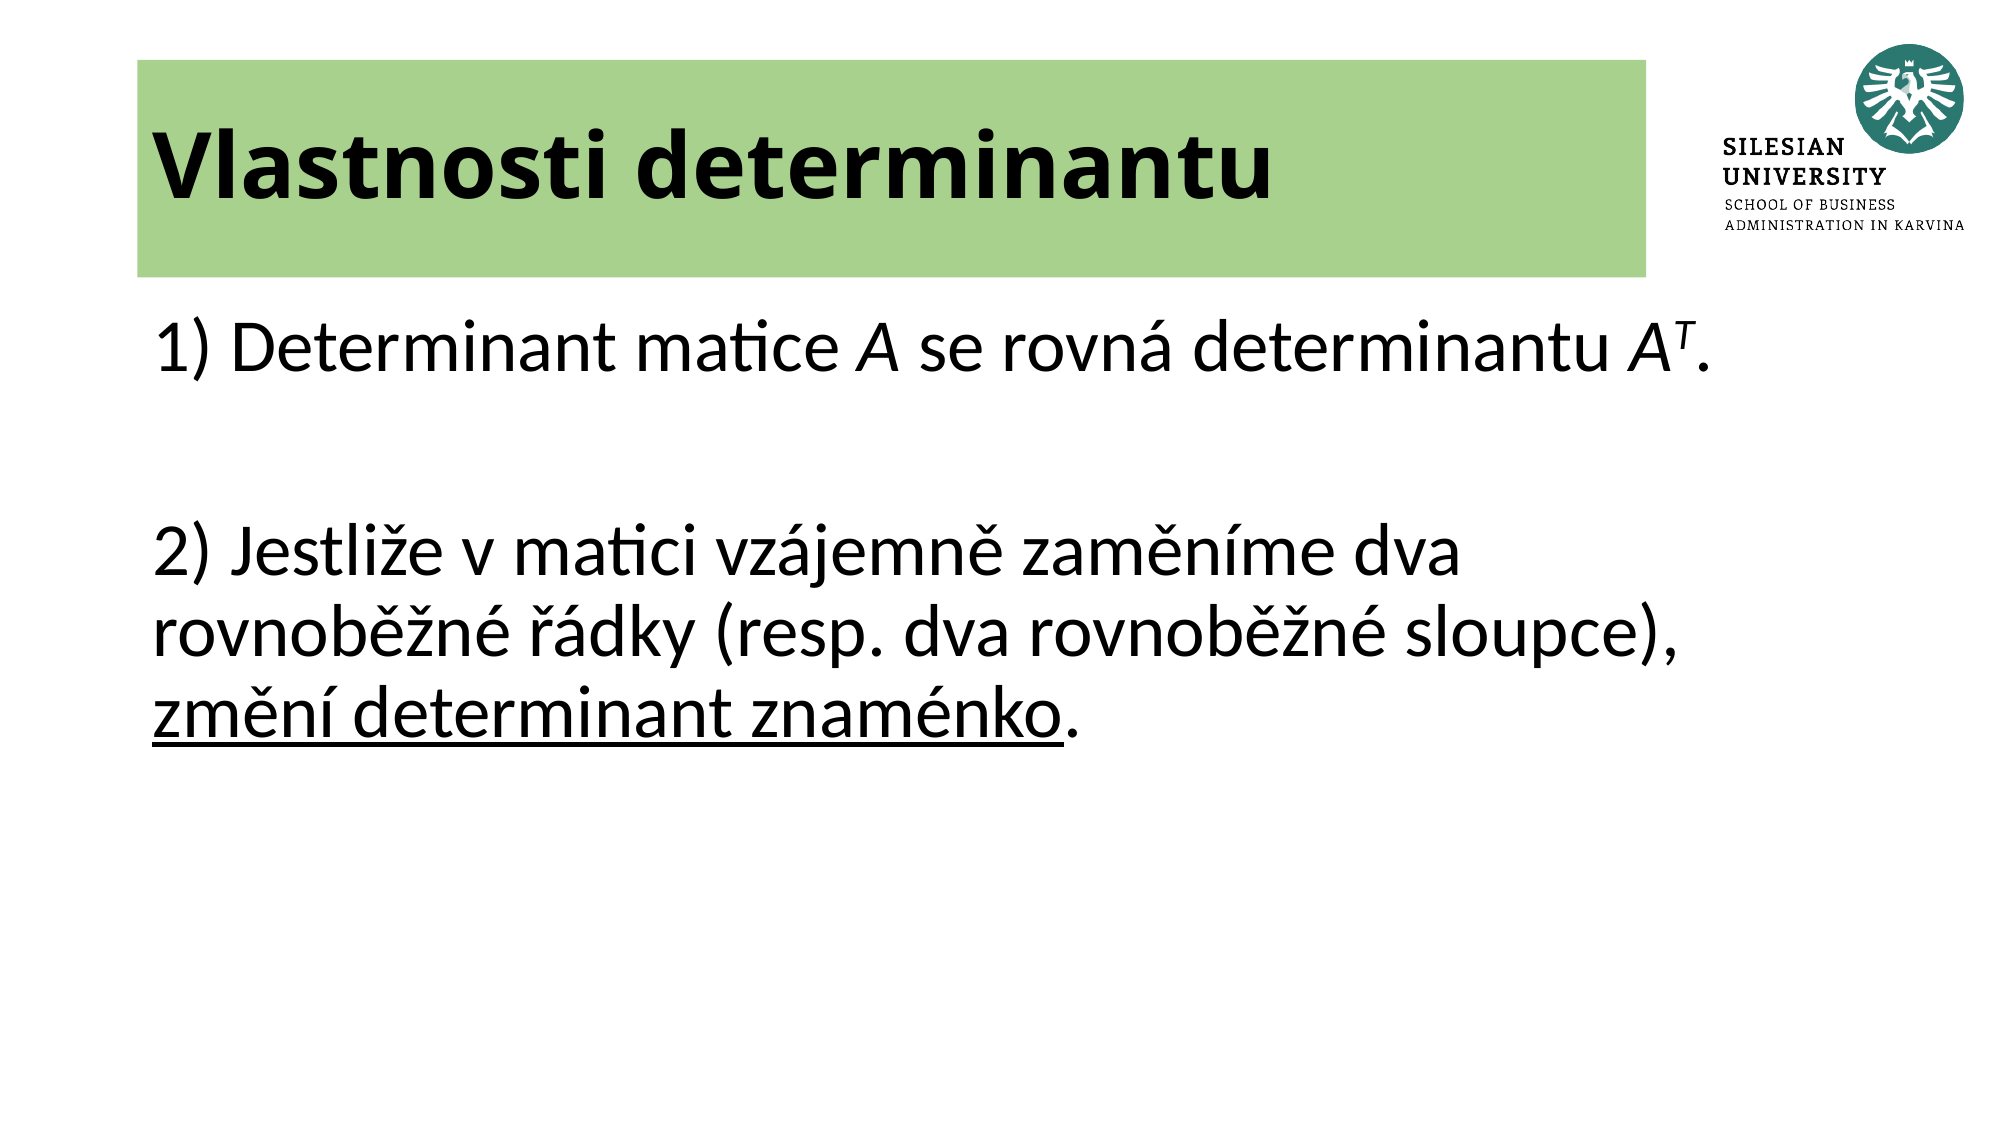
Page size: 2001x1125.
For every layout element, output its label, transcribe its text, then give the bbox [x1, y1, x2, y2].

text_box [41, 32, 786, 116]
picture [1723, 44, 1964, 230]
list 1) Determinant matice A se rovná determinantu AT. 2) Jestliže v matici vzájemně zaměníme dva rovnoběžné řádky (resp. dva rovnoběžné sloupce), změní determinant znaménko. [137, 299, 1747, 1014]
title Vlastnosti determinantu [137, 59, 1647, 278]
